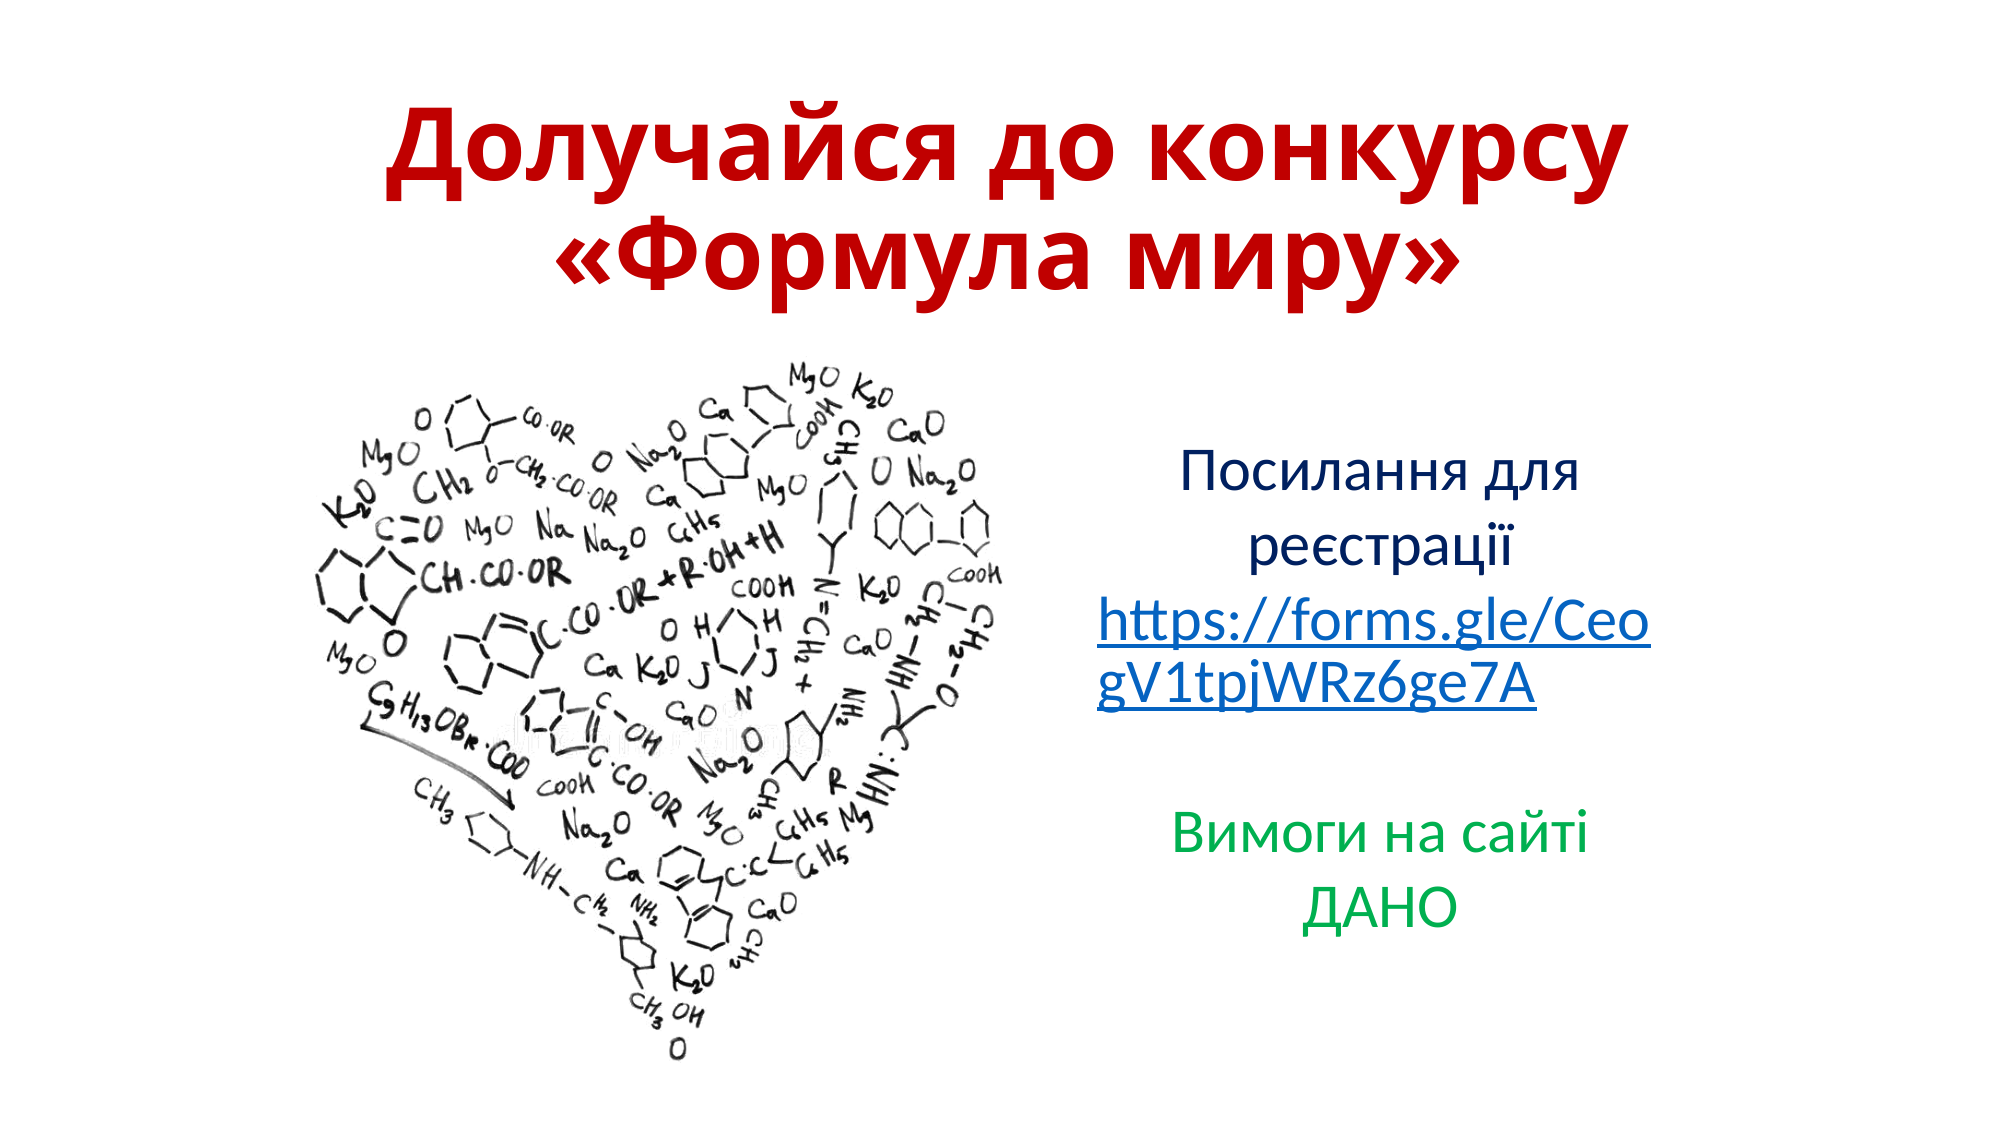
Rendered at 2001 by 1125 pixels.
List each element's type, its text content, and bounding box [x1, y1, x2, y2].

text_box Посилання для реєстрації https://forms.gle/CeogV1tpjWRz6ge7A Вимоги на сайті ДАНО [1082, 420, 1680, 886]
title Долучайся до конкурсу «Формула миру» [370, 77, 1646, 320]
picture [314, 356, 1009, 1078]
